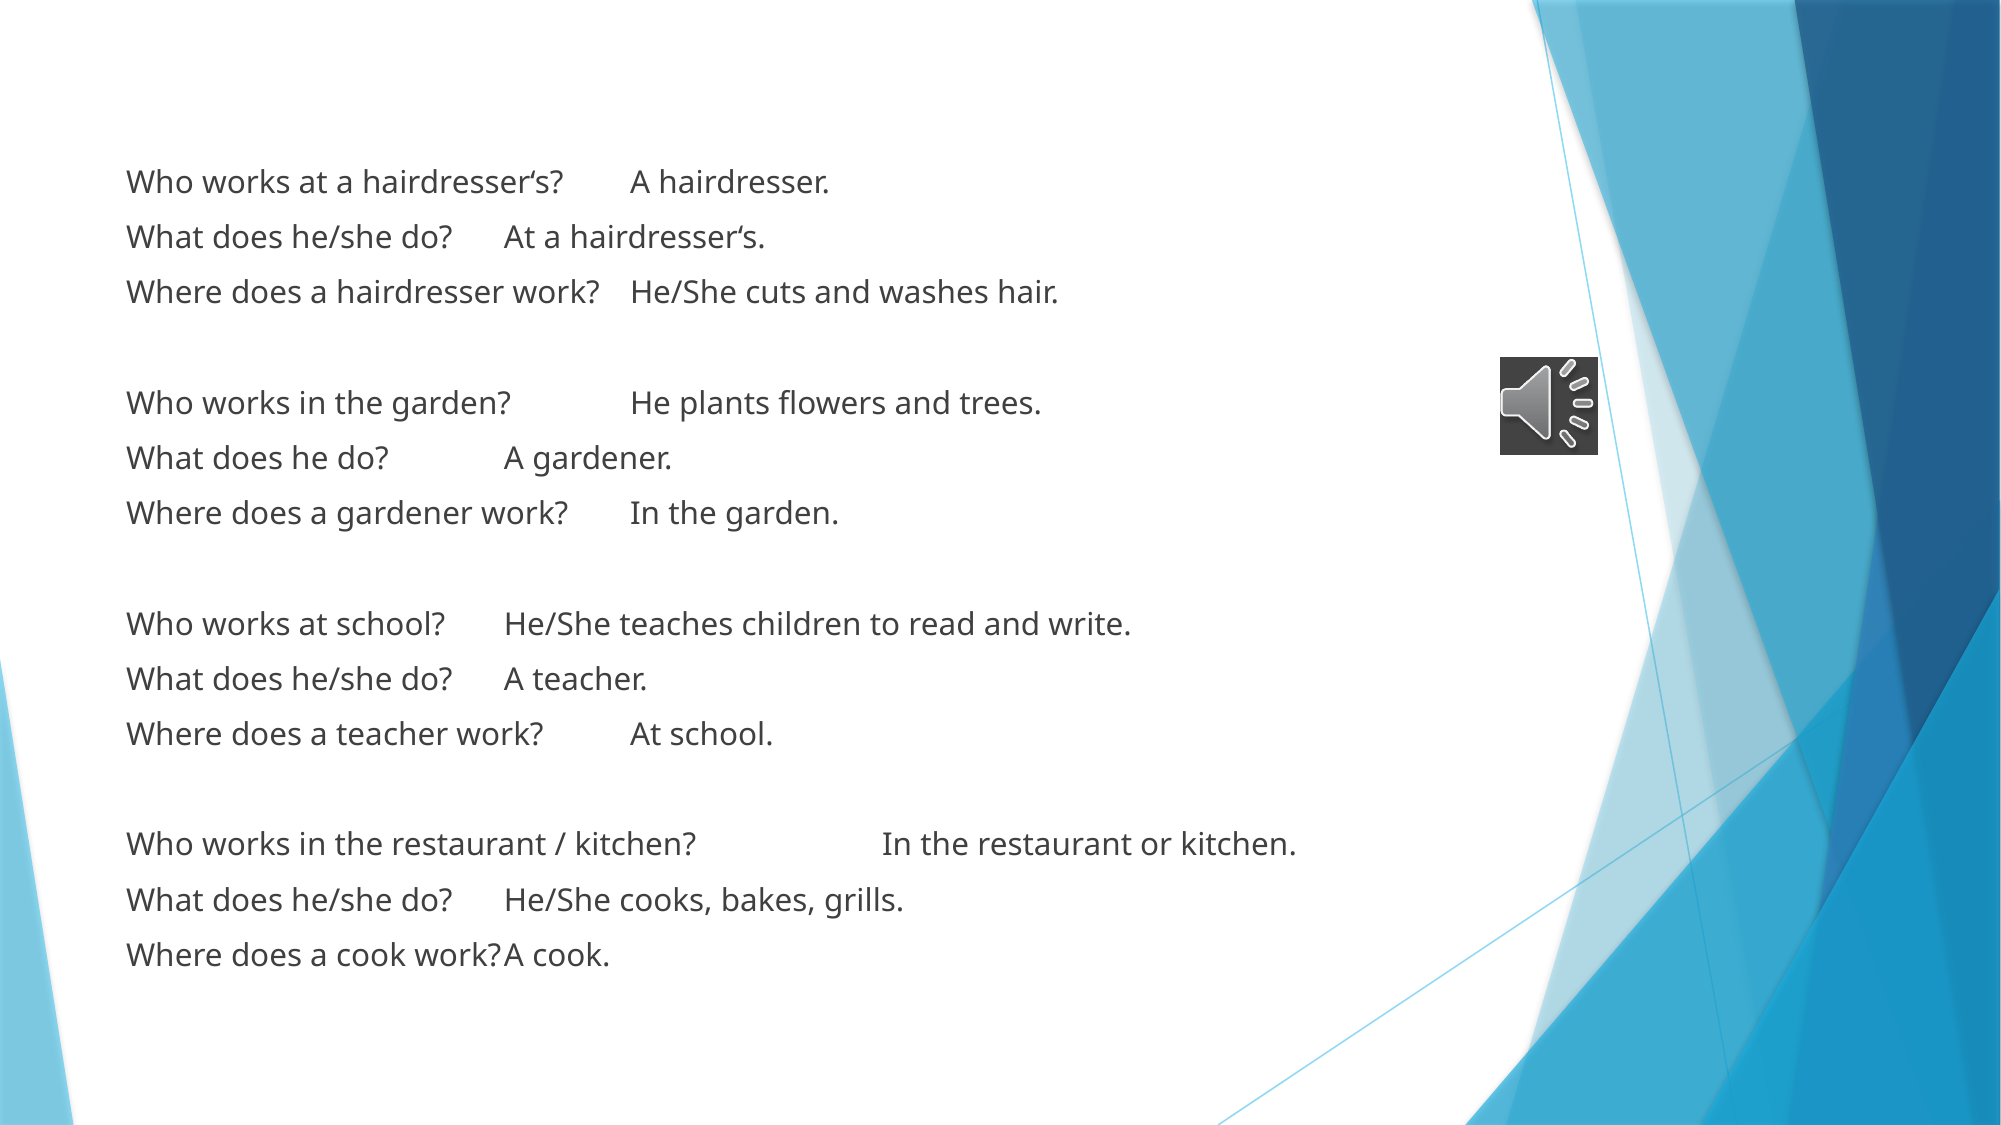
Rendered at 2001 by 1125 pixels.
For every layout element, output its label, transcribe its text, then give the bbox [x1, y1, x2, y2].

picture [1498, 355, 1600, 457]
list Who works at a hairdresser‘s? A hairdresser. What does he/she do? At a hairdresser‘s. Where does a hairdresser work? He/She cuts and washes hair. Who works in the garden? He plants flowers and trees. What does he do? A gardener. Where does a gardener work? In the garden. Who works at school? He/She teaches children to read and write. What does he/she do? A teacher. Where does a teacher work? At school. Who works in the restaurant / kitchen? In the restaurant or kitchen. What does he/she do? He/She cooks, bakes, grills. Where does a cook work? A cook. [111, 154, 1522, 992]
